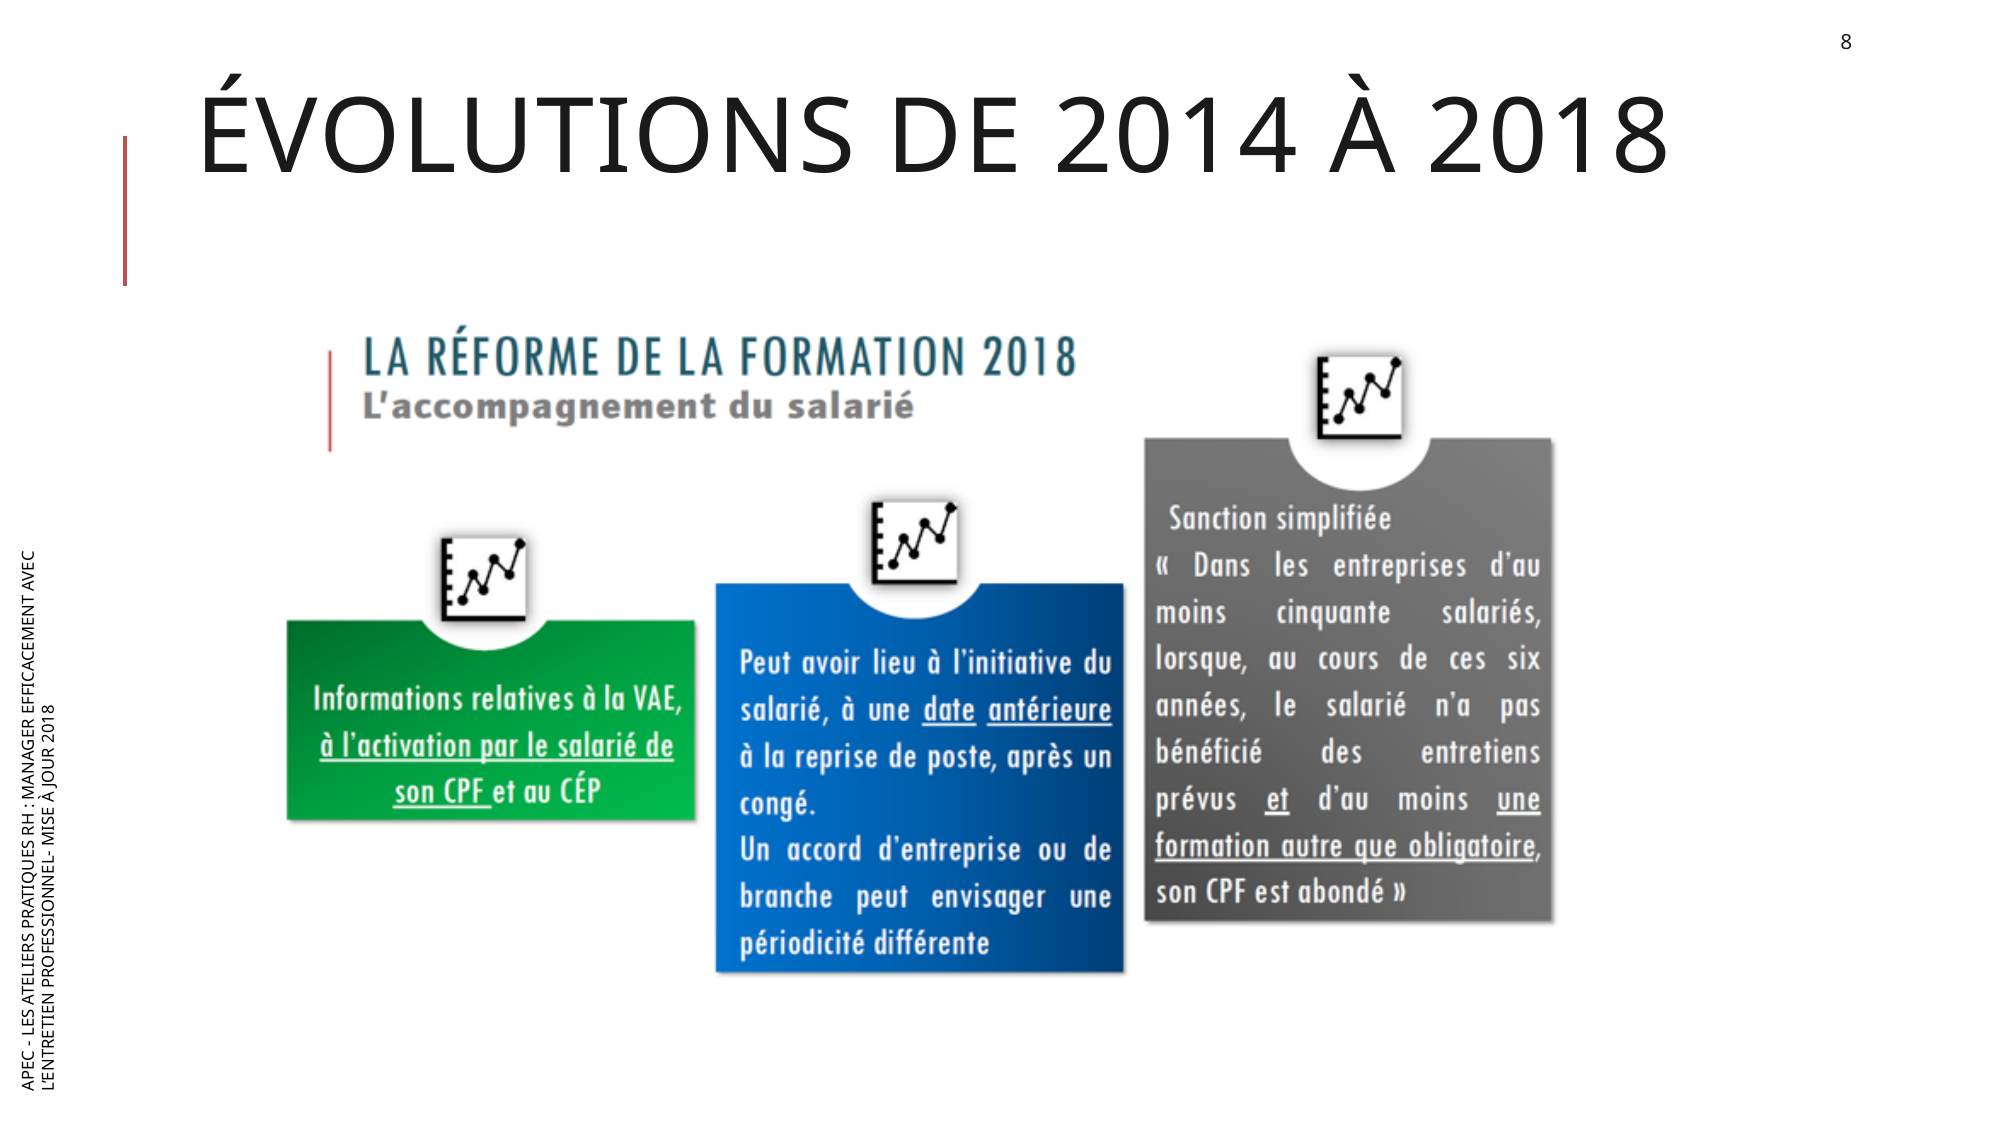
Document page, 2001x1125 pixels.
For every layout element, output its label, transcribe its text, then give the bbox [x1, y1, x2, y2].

title Évolutions de 2014 à 2018 [180, 20, 1776, 266]
slide_number 8 [1825, 20, 1986, 65]
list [253, 243, 1657, 1047]
